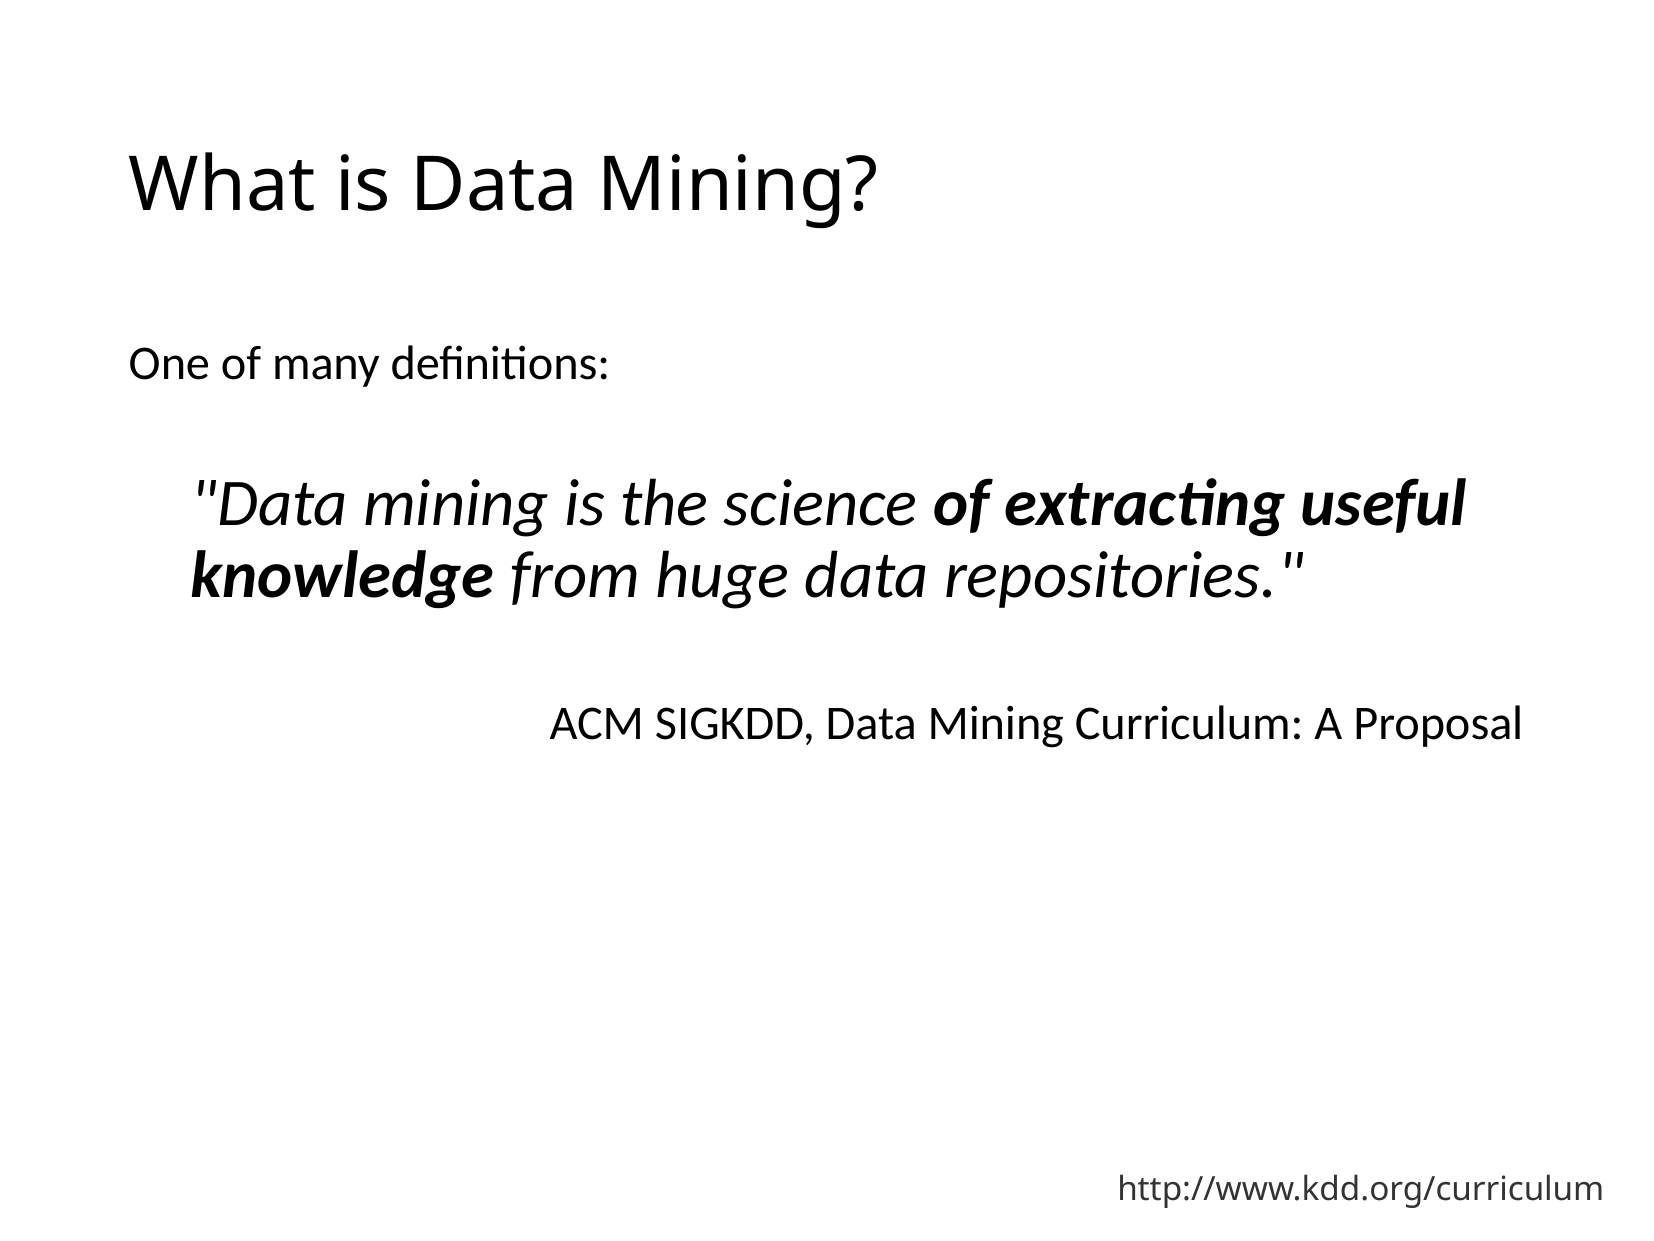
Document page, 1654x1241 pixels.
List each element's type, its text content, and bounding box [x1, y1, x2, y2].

list One of many definitions: "Data mining is the science of extracting useful knowledge from huge data repositories." ACM SIGKDD, Data Mining Curriculum: A Proposal [113, 330, 1540, 1117]
text_box http://www.kdd.org/curriculum [1070, 1161, 1605, 1216]
title What is Data Mining? [113, 66, 1540, 306]
